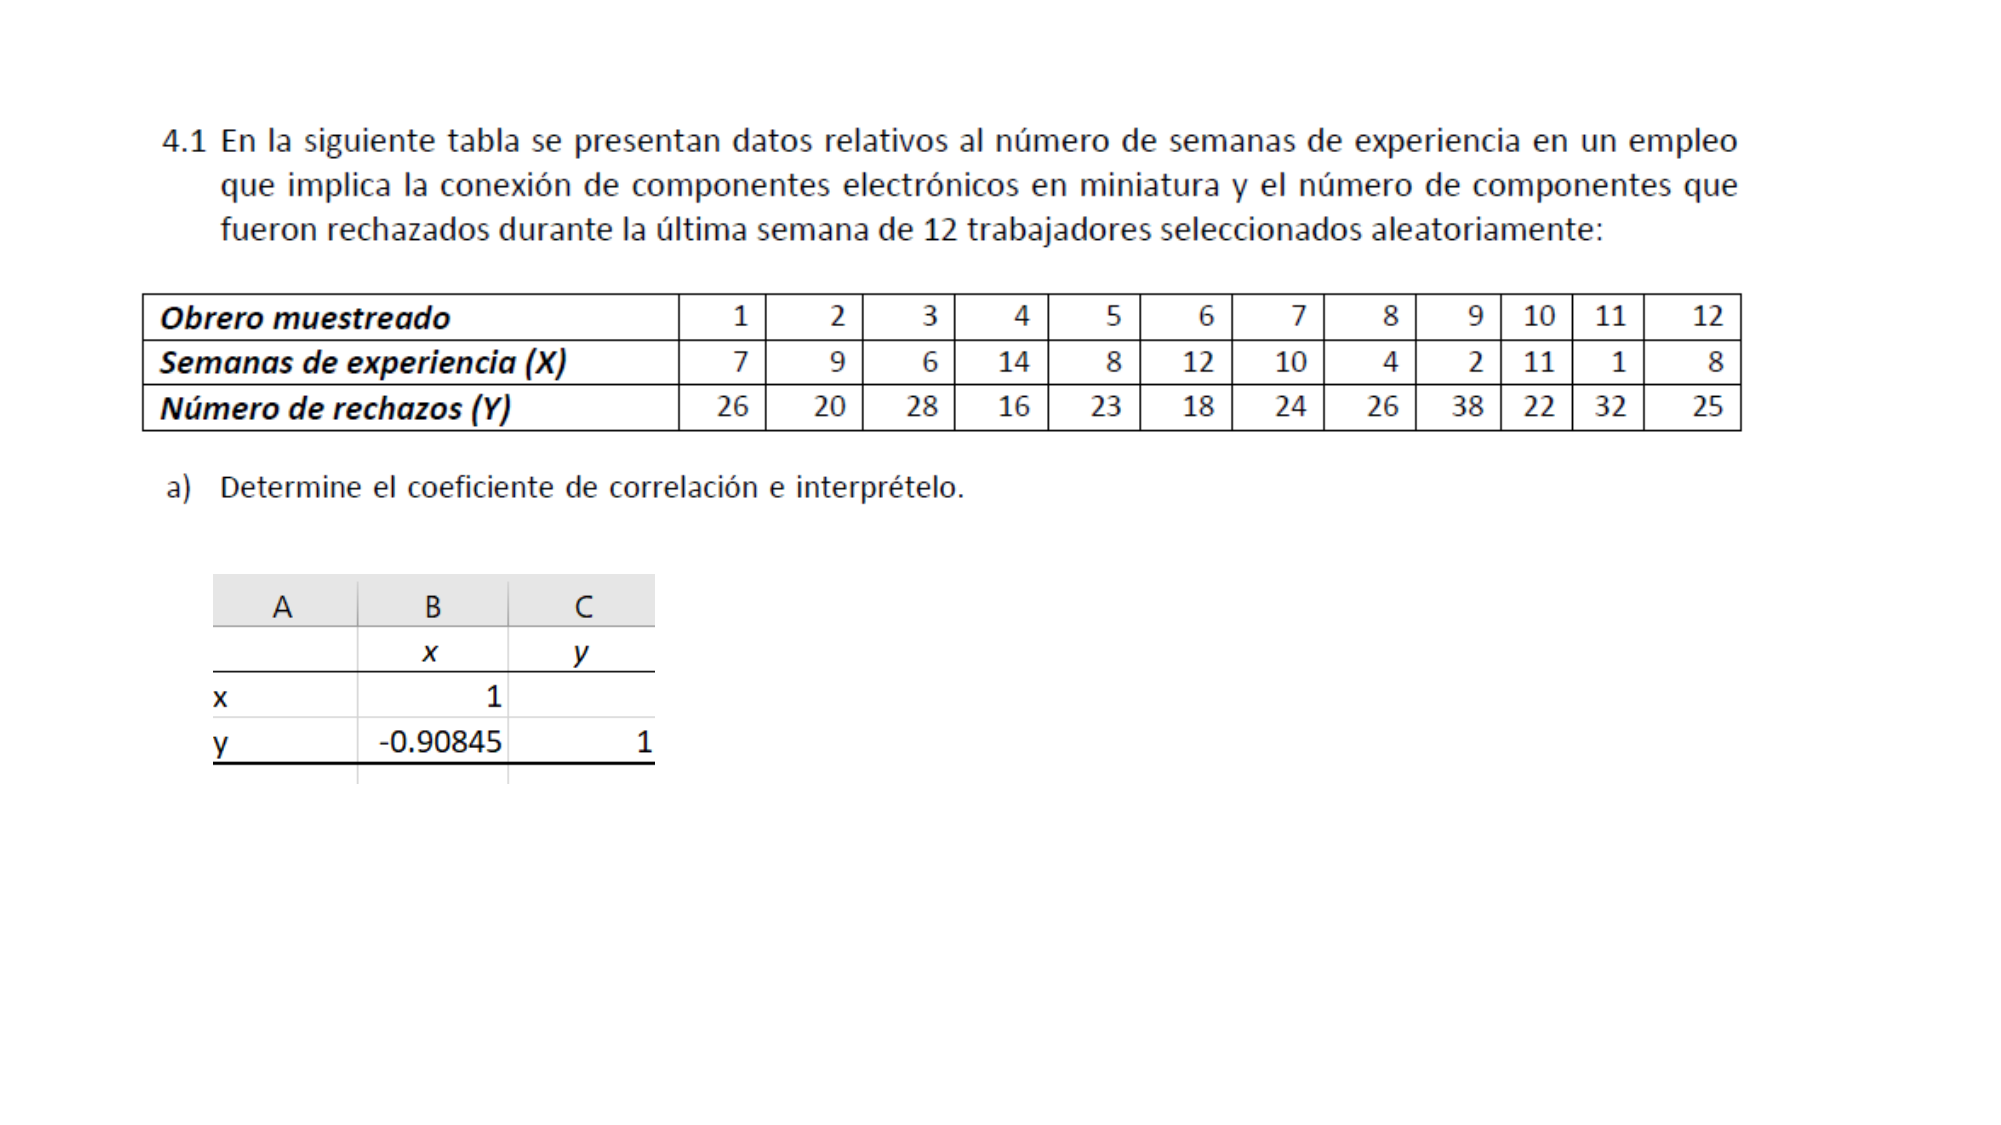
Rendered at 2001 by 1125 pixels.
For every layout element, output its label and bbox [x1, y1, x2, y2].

picture [213, 574, 655, 784]
picture [122, 123, 1749, 509]
